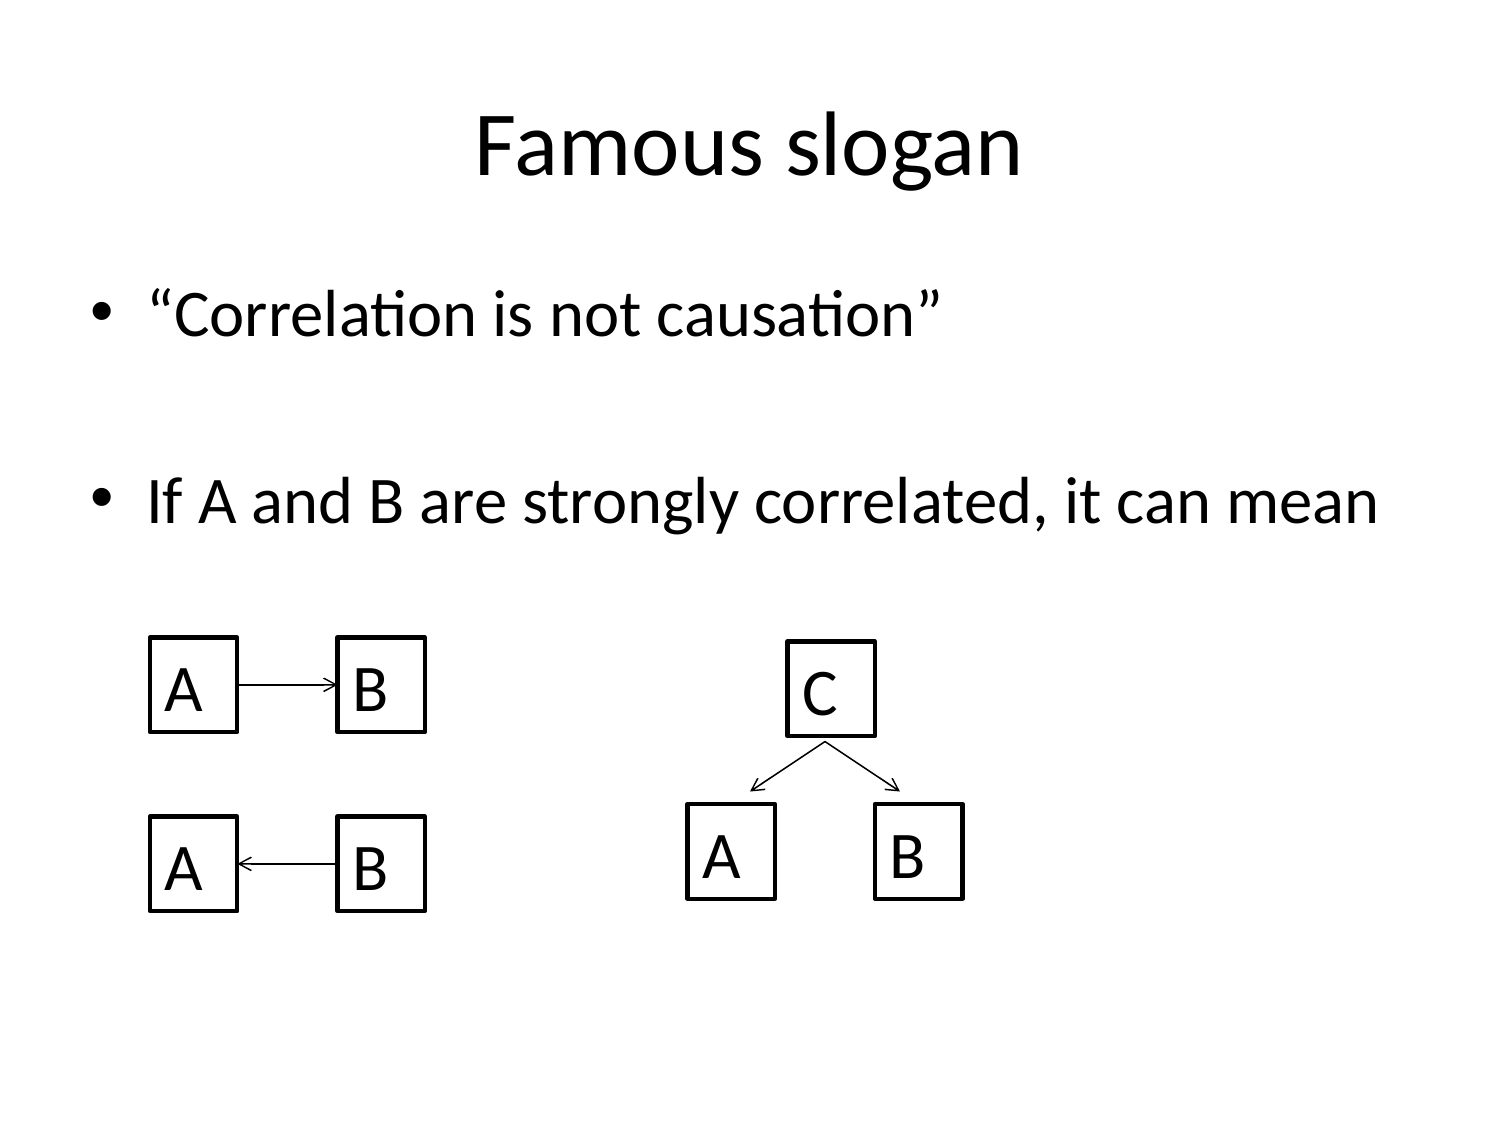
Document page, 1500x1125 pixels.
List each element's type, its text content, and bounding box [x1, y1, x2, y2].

text_box B [335, 814, 427, 913]
text_box B [335, 635, 427, 734]
text_box C [785, 639, 877, 738]
text_box A [148, 814, 239, 913]
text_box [826, 741, 901, 792]
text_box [749, 741, 826, 792]
text_box B [873, 802, 965, 901]
list “Correlation is not causation” If A and B are strongly correlated, it can mean [75, 262, 1425, 1005]
title Famous slogan [75, 45, 1425, 233]
text_box A [685, 802, 777, 901]
text_box A [148, 635, 239, 734]
